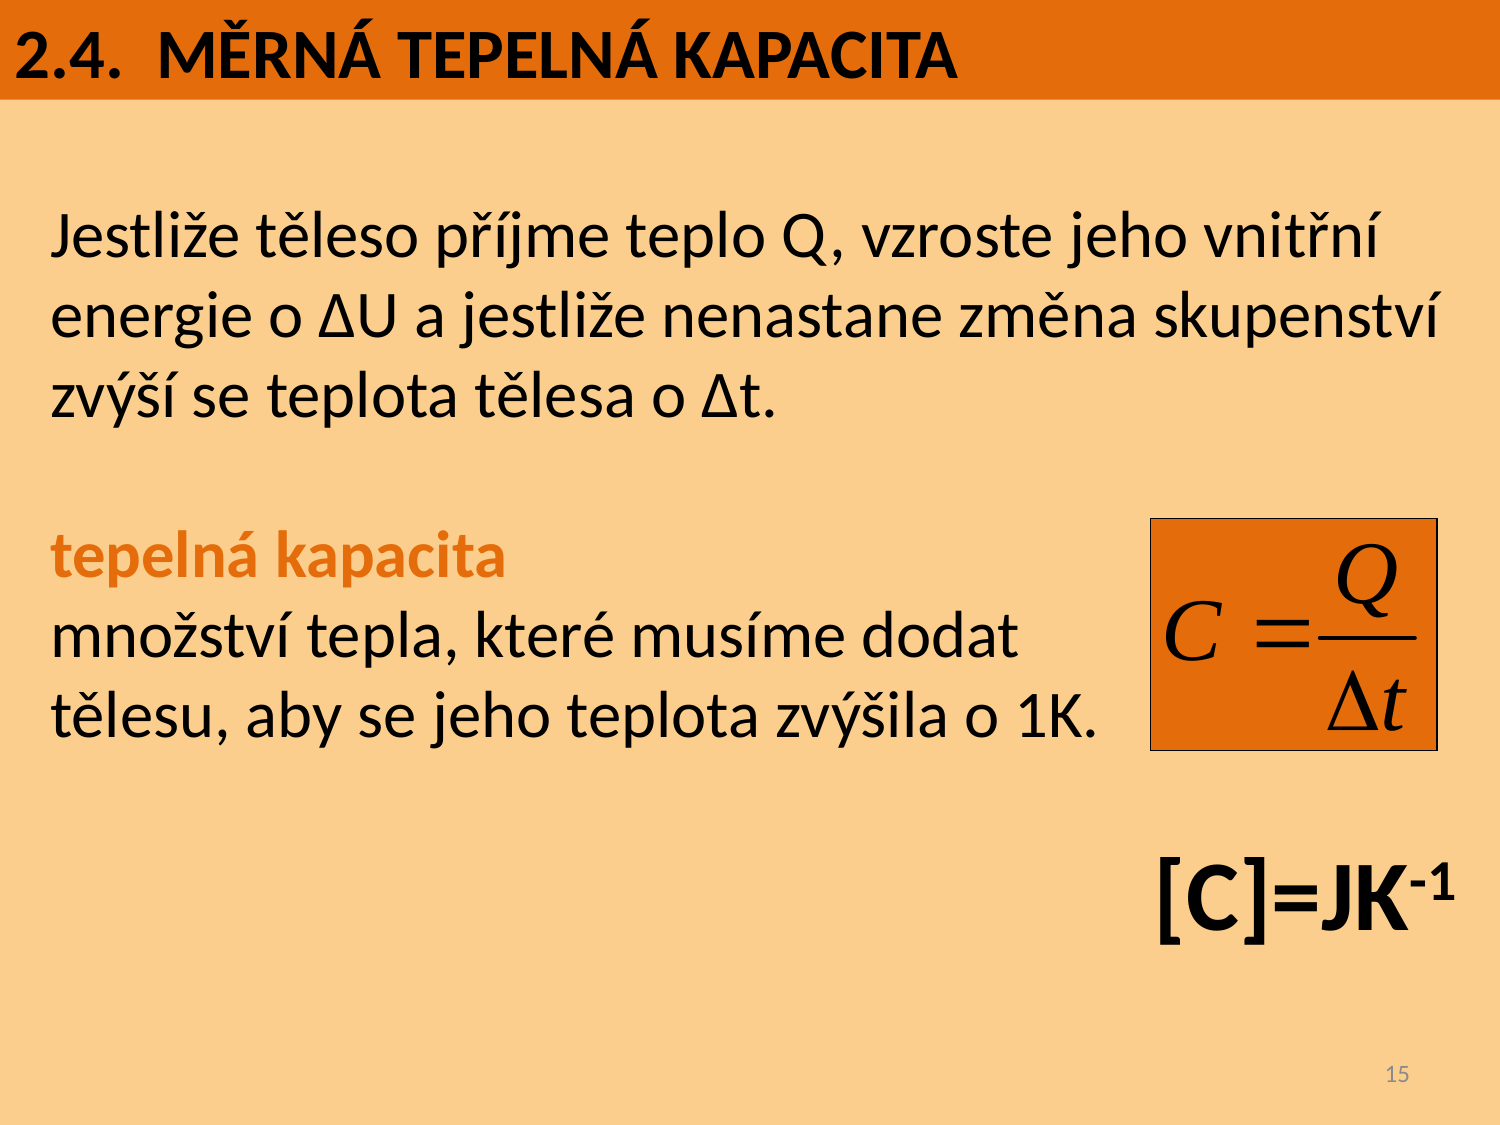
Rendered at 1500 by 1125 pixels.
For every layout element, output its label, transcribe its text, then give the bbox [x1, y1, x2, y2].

slide_number 15 [1074, 1042, 1425, 1103]
text_box Jestliže těleso příjme teplo Q, vzroste jeho vnitřní energie o ΔU a jestliže nenastane změna skupenství zvýší se teplota tělesa o Δt. tepelná kapacita množství tepla, které musíme dodat tělesu, aby se jeho teplota zvýšila o 1K. [C]=JK-1 [35, 183, 1500, 958]
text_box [1150, 518, 1437, 750]
text_box 2.4. MĚRNÁ TEPELNÁ KAPACITA [0, 0, 1500, 100]
